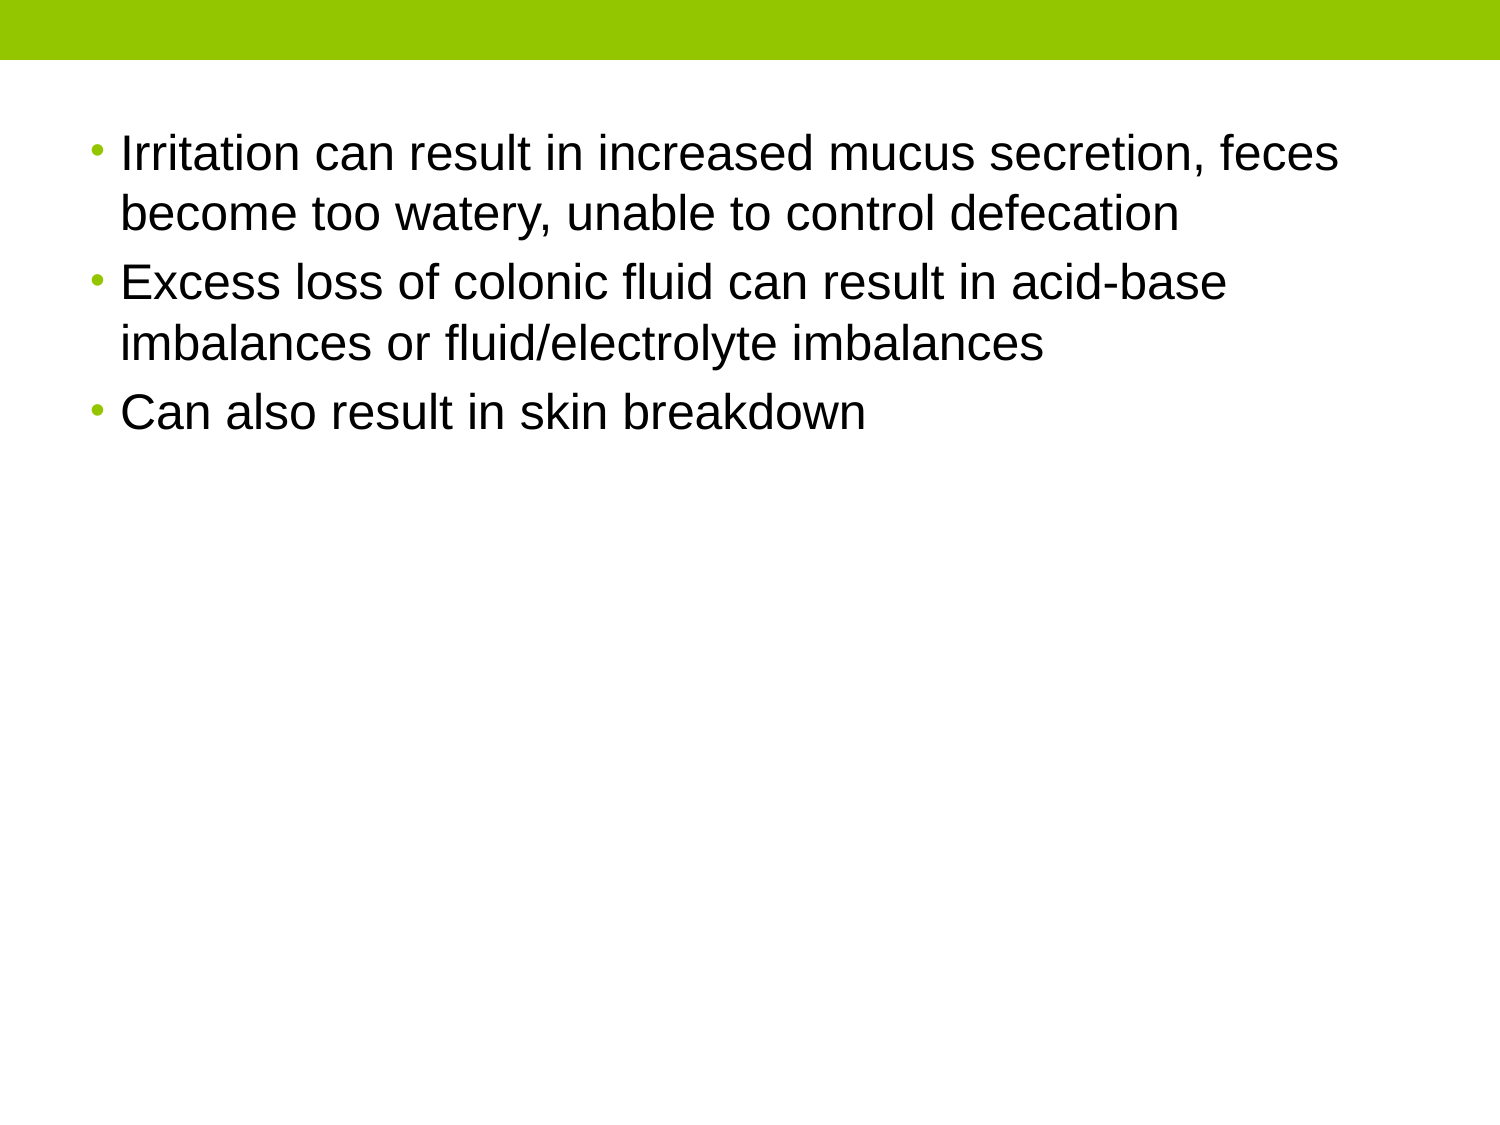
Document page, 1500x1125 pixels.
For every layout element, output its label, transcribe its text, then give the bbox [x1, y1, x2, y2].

list Irritation can result in increased mucus secretion, feces become too watery, unable to control defecation Excess loss of colonic fluid can result in acid-base imbalances or fluid/electrolyte imbalances Can also result in skin breakdown [75, 112, 1425, 1063]
